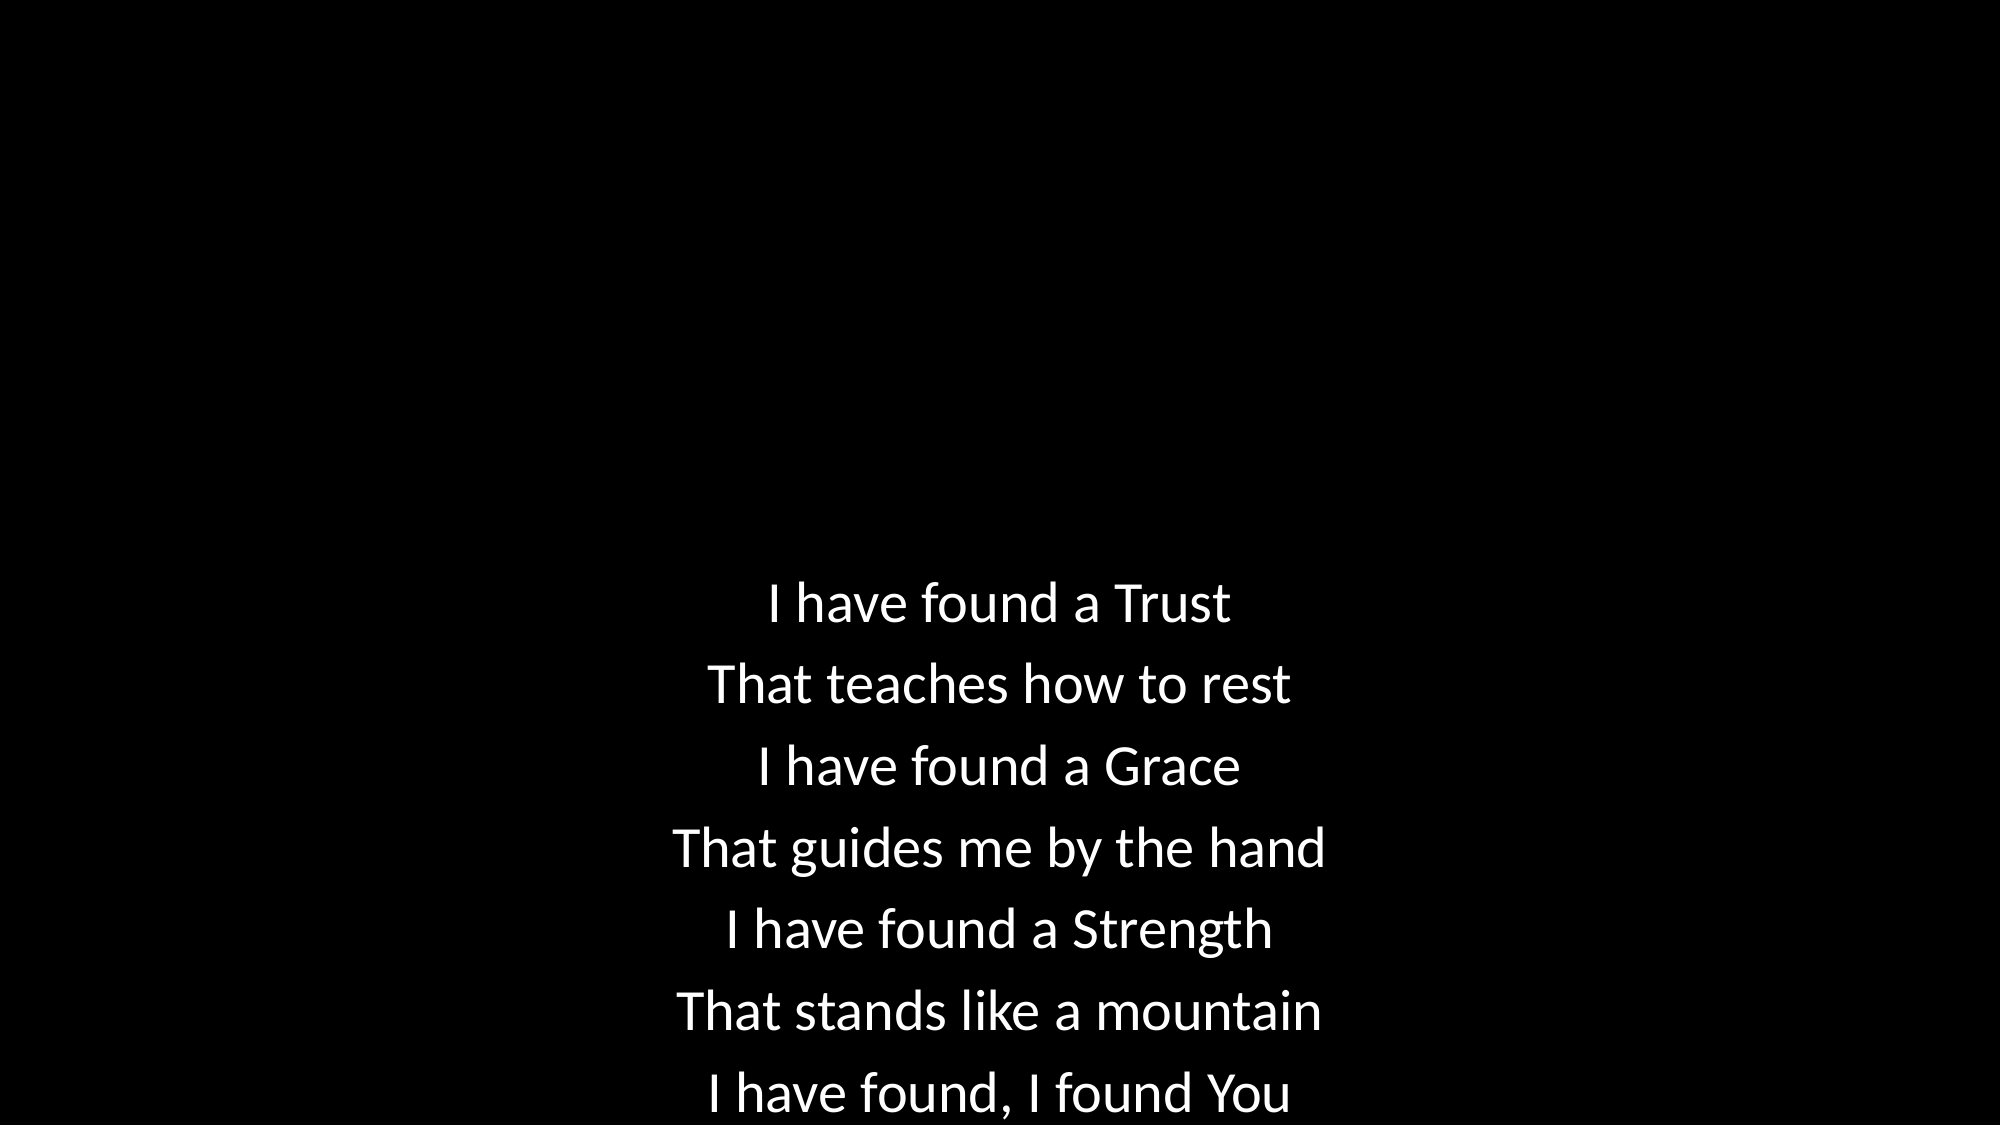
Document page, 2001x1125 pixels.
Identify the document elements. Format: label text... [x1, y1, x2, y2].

subtitle I have found a Trust That teaches how to rest I have found a Grace That guides me by the hand I have found a Strength That stands like a mountain I have found, I found You [0, 562, 2000, 1125]
